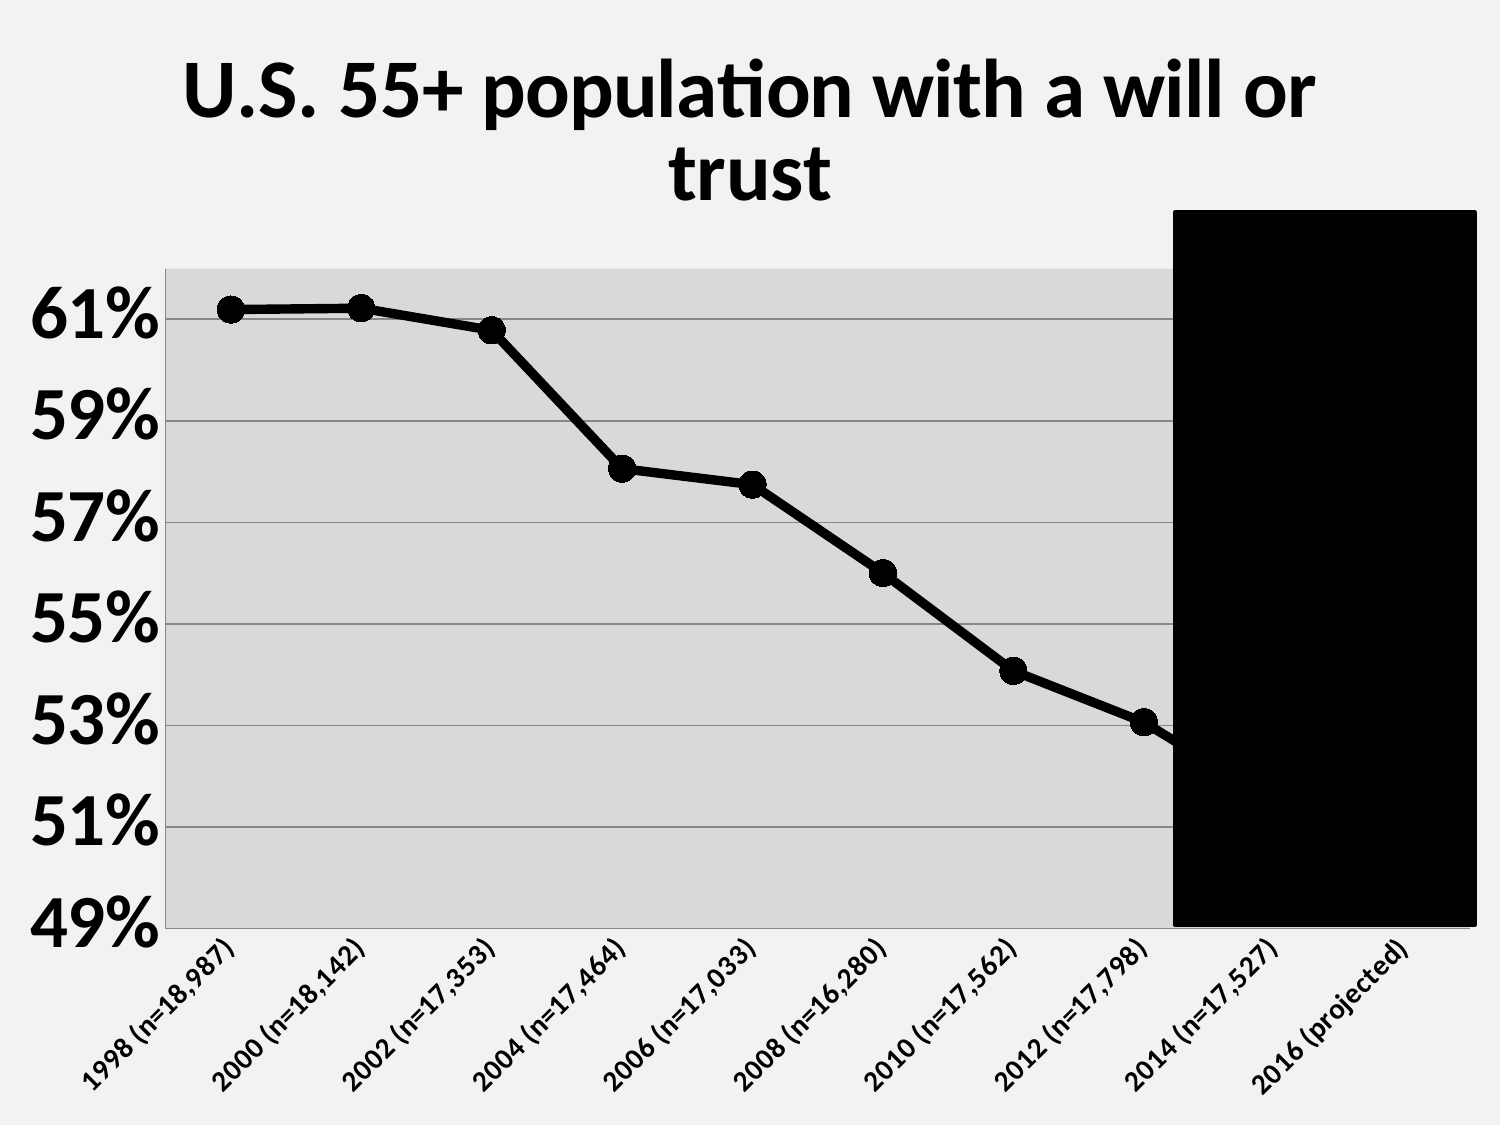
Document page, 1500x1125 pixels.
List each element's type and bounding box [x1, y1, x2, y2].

chart [0, 0, 1500, 1125]
